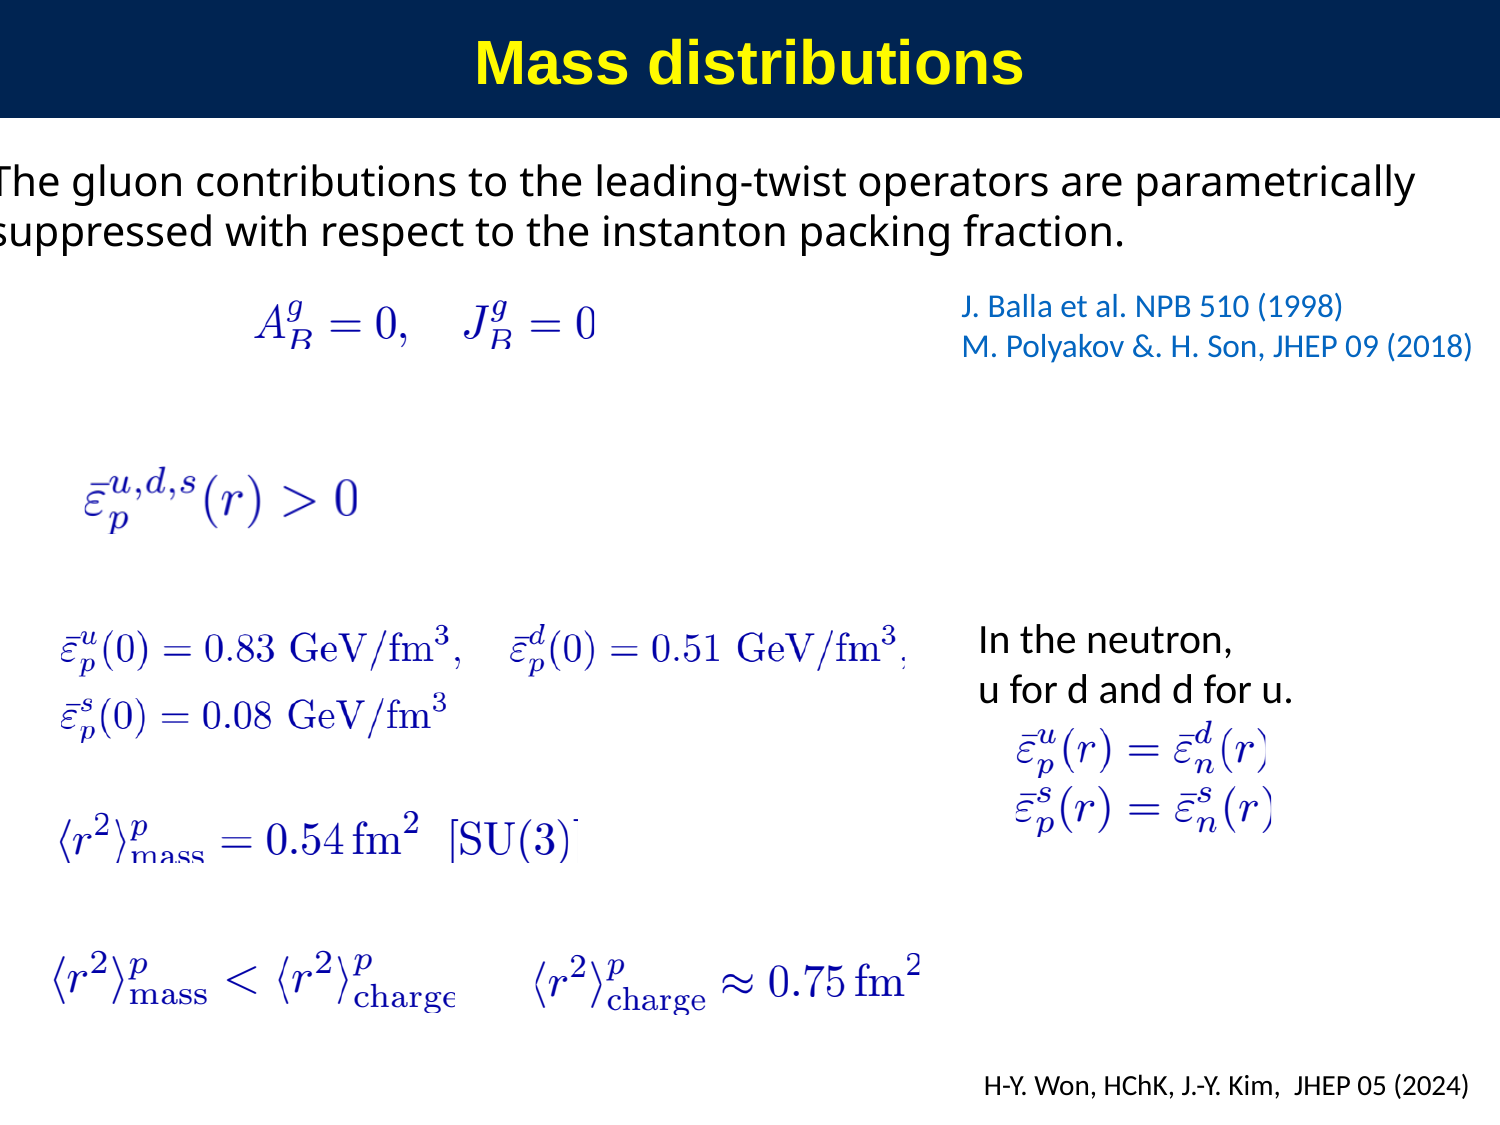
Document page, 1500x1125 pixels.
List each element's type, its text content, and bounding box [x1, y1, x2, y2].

picture [84, 466, 357, 534]
picture [52, 949, 456, 1013]
picture [60, 624, 905, 743]
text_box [0, 0, 1500, 119]
text_box J. Balla et al. NPB 510 (1998) M. Polyakov &. H. Son, JHEP 09 (2018) [946, 276, 1500, 371]
picture [1016, 720, 1266, 778]
picture [253, 299, 595, 350]
text_box The gluon contributions to the leading-twist operators are parametrically suppressed with respect to the instanton packing fraction. [0, 146, 1435, 264]
text_box In the neutron, u for d and d for u. [969, 603, 1313, 720]
text_box H-Y. Won, HChK, J.-Y. Kim, JHEP 05 (2024) [975, 1057, 1479, 1110]
picture [1015, 785, 1272, 838]
picture [535, 953, 920, 1015]
picture [59, 810, 579, 863]
